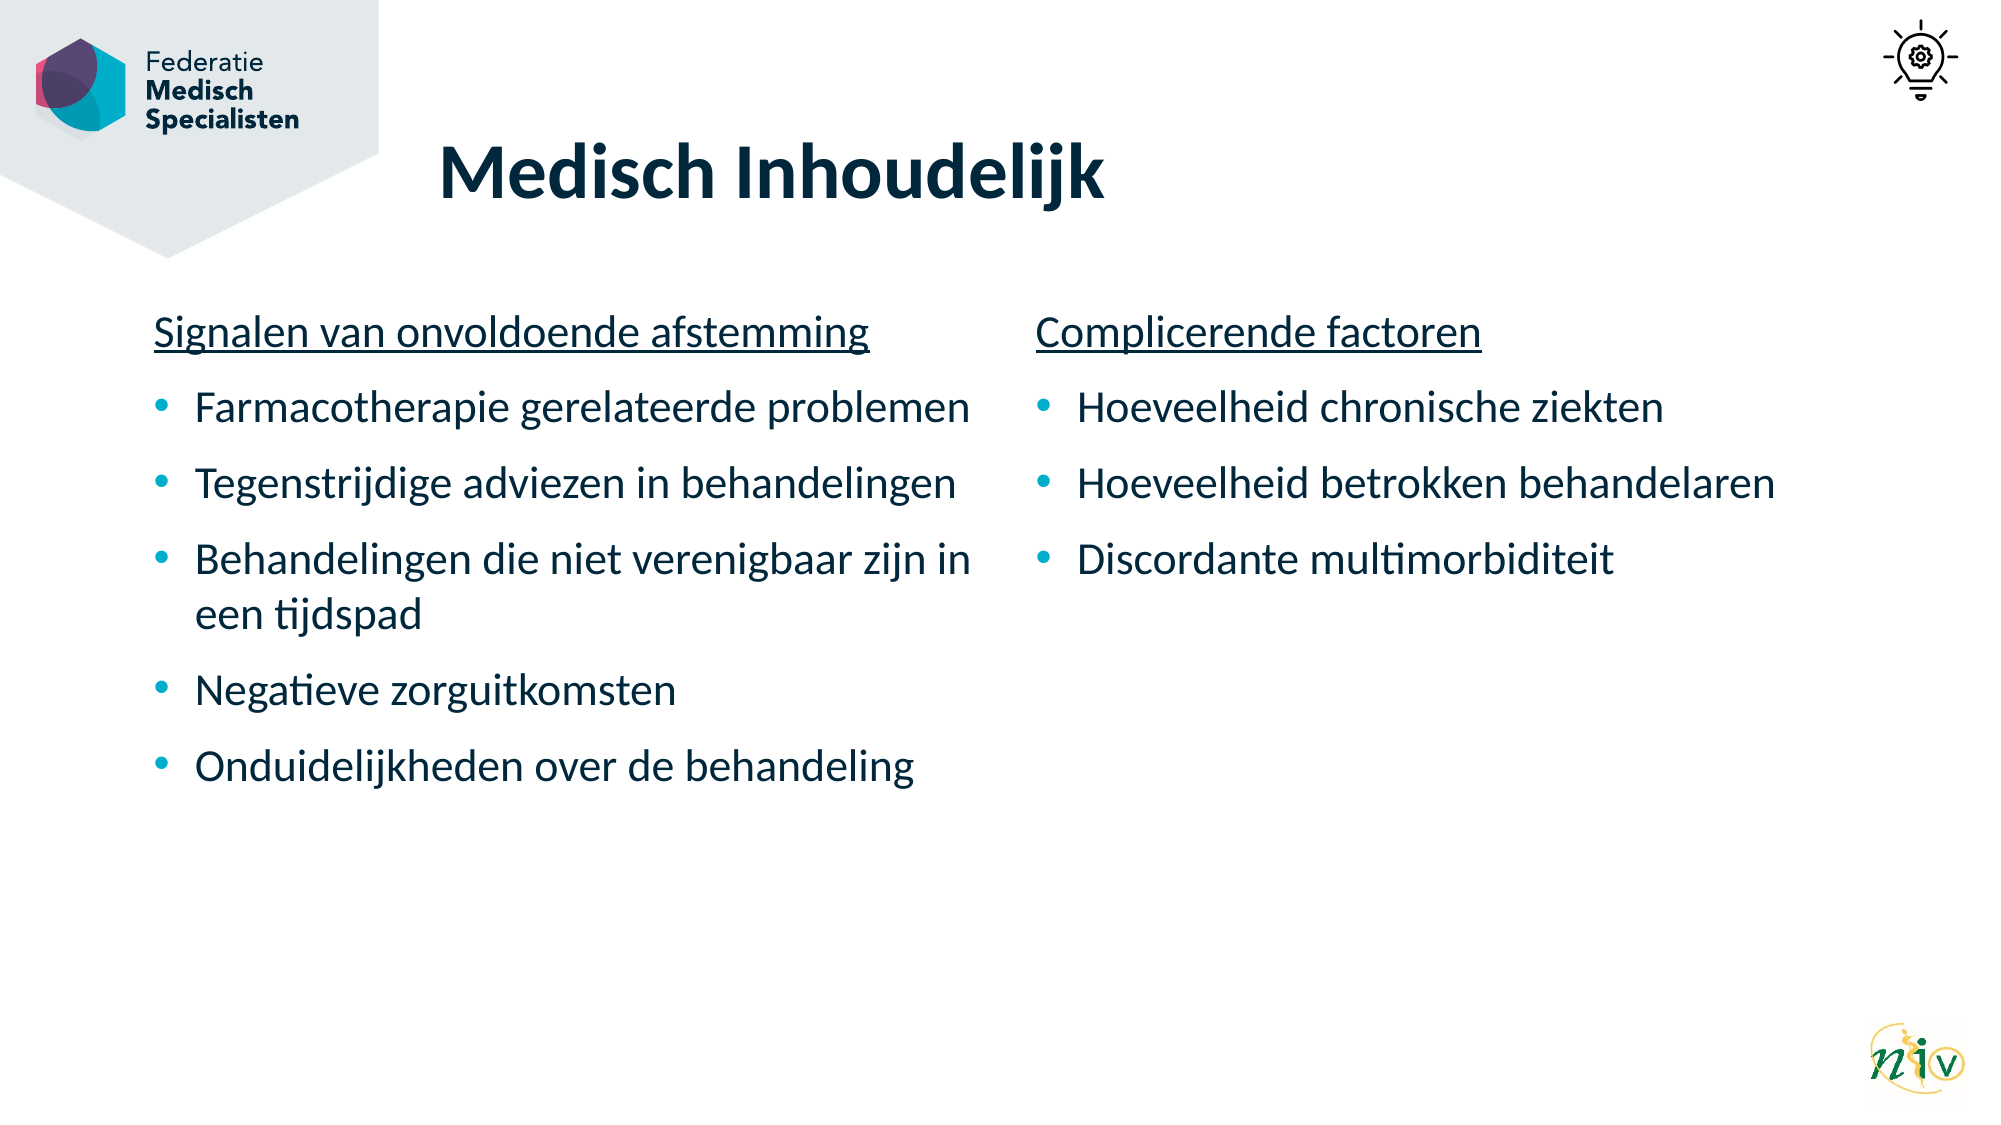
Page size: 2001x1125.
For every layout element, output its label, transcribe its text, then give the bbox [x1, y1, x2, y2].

list Complicerende factoren Hoeveelheid chronische ziekten Hoeveelheid betrokken behandelaren Discordante multimorbiditeit [1035, 301, 1910, 1018]
title Medisch Inhoudelijk [438, 60, 1862, 274]
picture [1877, 16, 1966, 105]
list Signalen van onvoldoende afstemming Farmacotherapie gerelateerde problemen Tegenstrijdige adviezen in behandelingen Behandelingen die niet verenigbaar zijn in een tijdspad Negatieve zorguitkomsten Onduidelijkheden over de behandeling [153, 301, 981, 1018]
picture [1870, 1022, 1968, 1107]
